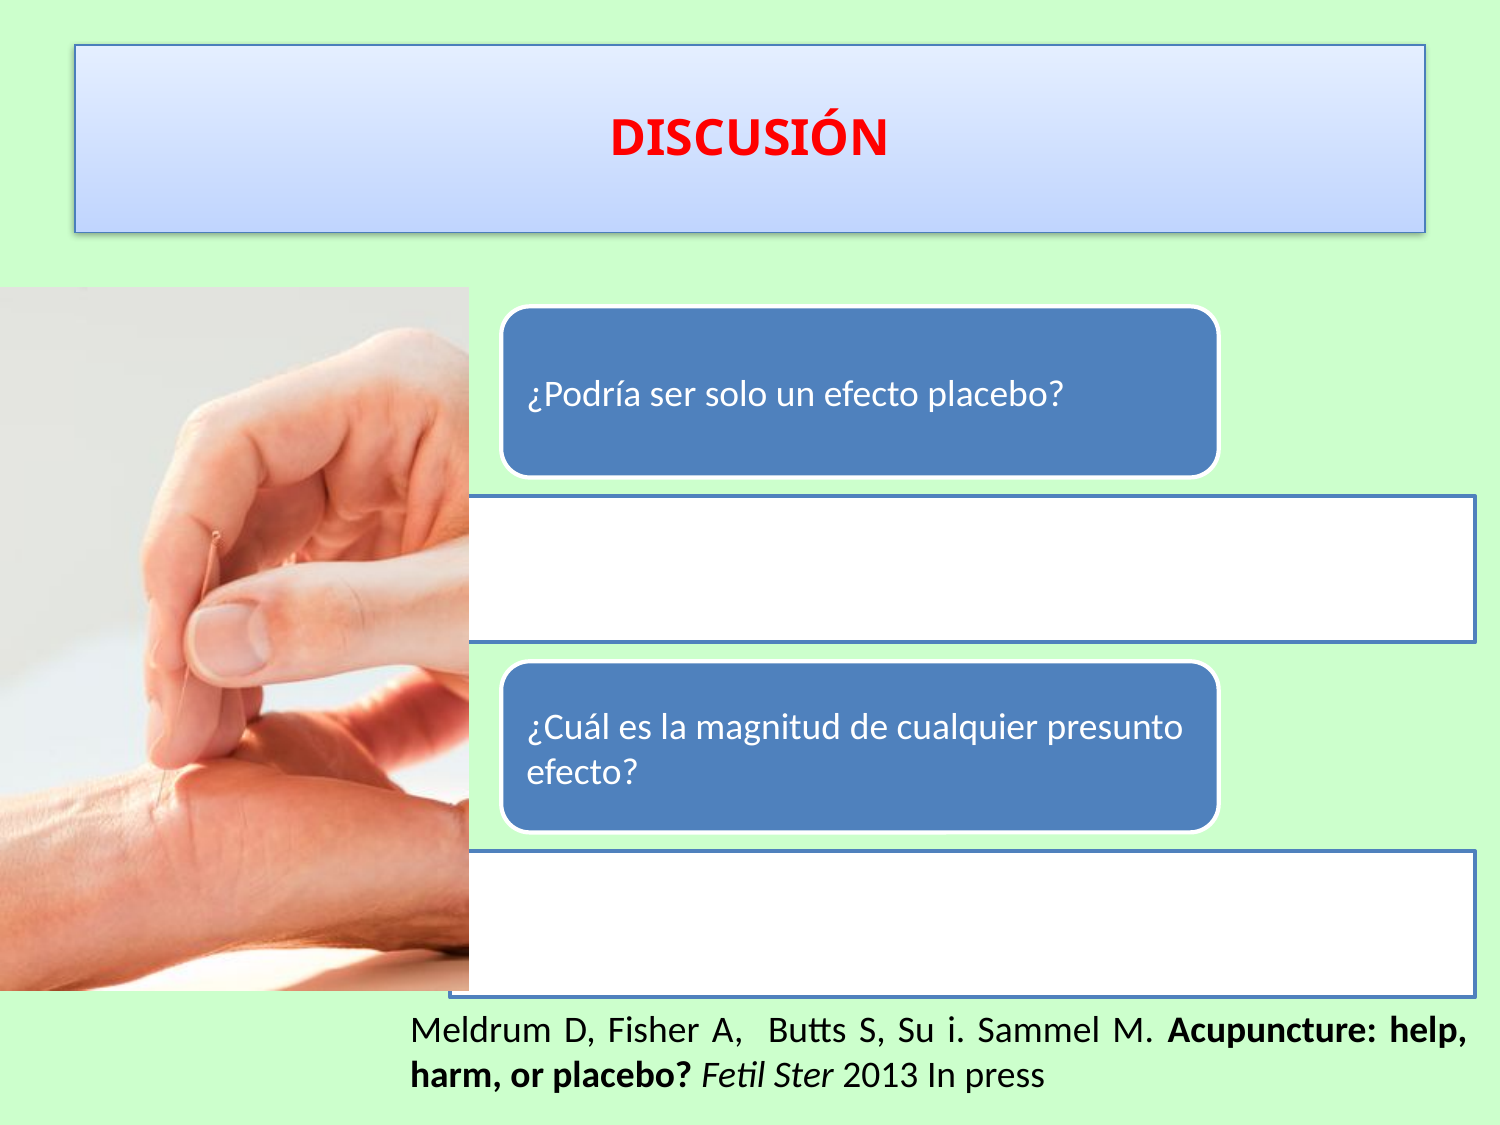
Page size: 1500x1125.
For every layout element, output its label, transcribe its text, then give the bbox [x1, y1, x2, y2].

title DISCUSIÓN [74, 44, 1426, 233]
picture [0, 287, 469, 991]
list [470, 287, 1476, 998]
text_box Meldrum D, Fisher A, Butts S, Su i. Sammel M. Acupuncture: help, harm, or placebo? Fetil Ster 2013 In press [395, 952, 1483, 1125]
